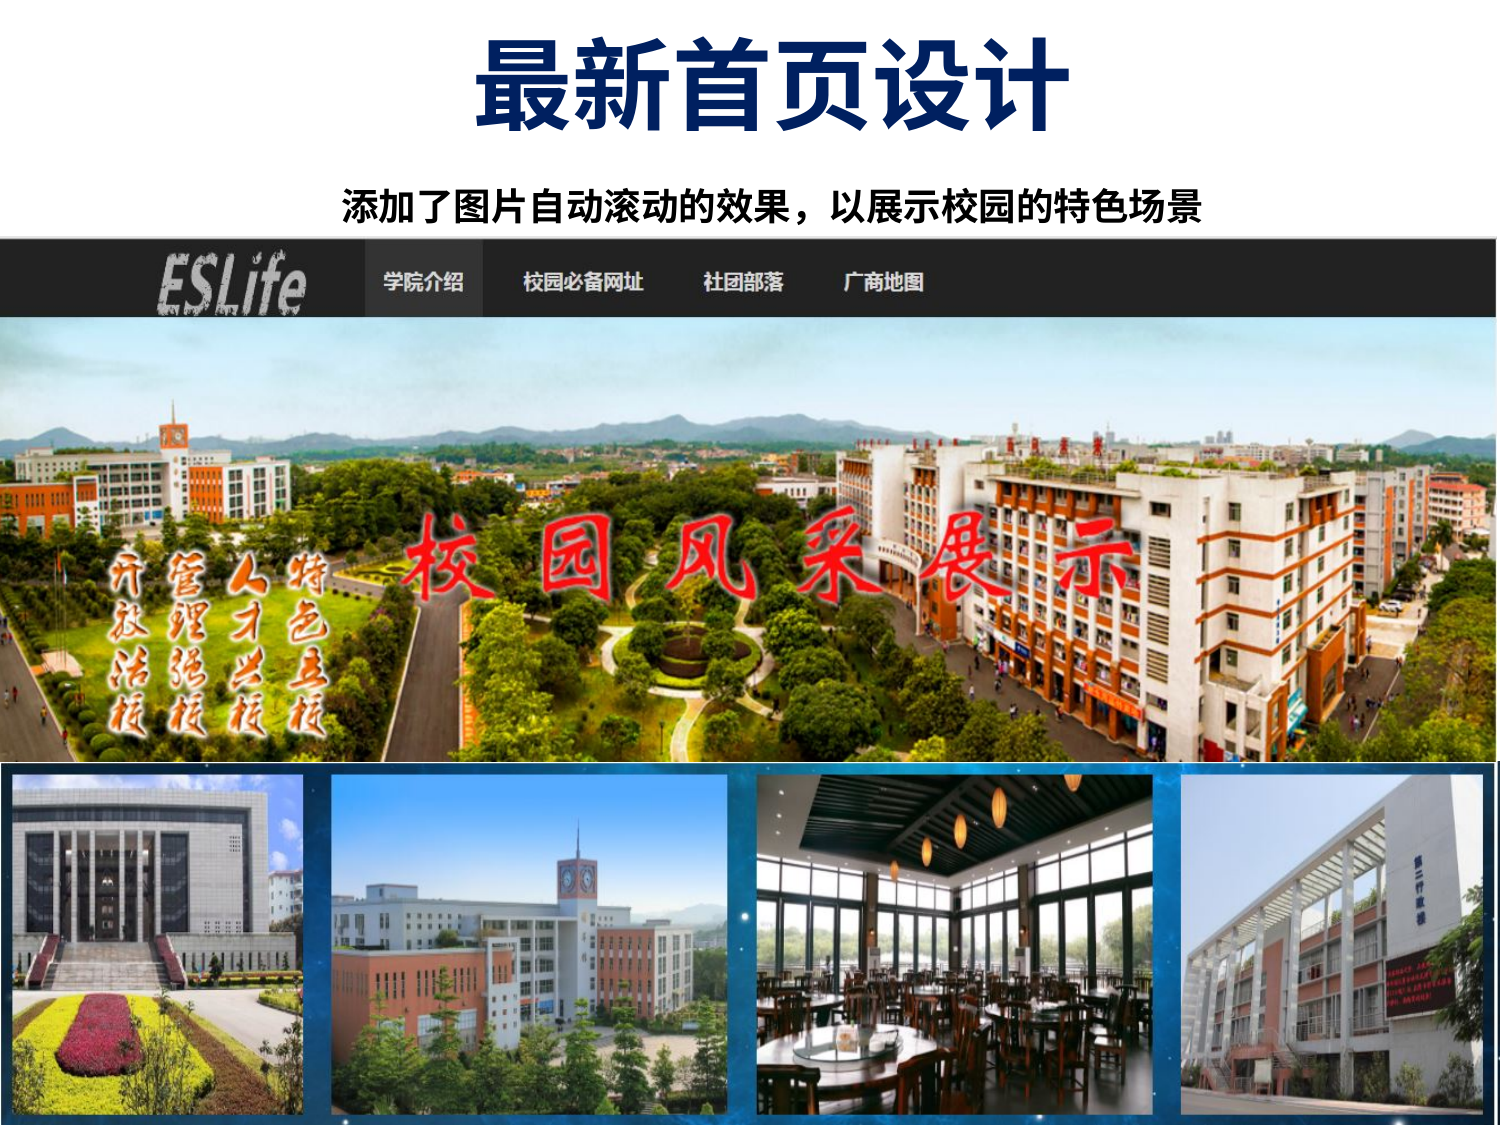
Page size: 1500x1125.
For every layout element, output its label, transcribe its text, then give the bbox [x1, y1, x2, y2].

text_box 最新首页设计 [457, 15, 1088, 151]
text_box 添加了图片自动滚动的效果，以展示校园的特色场景 [326, 175, 1219, 234]
picture [0, 236, 1500, 1125]
